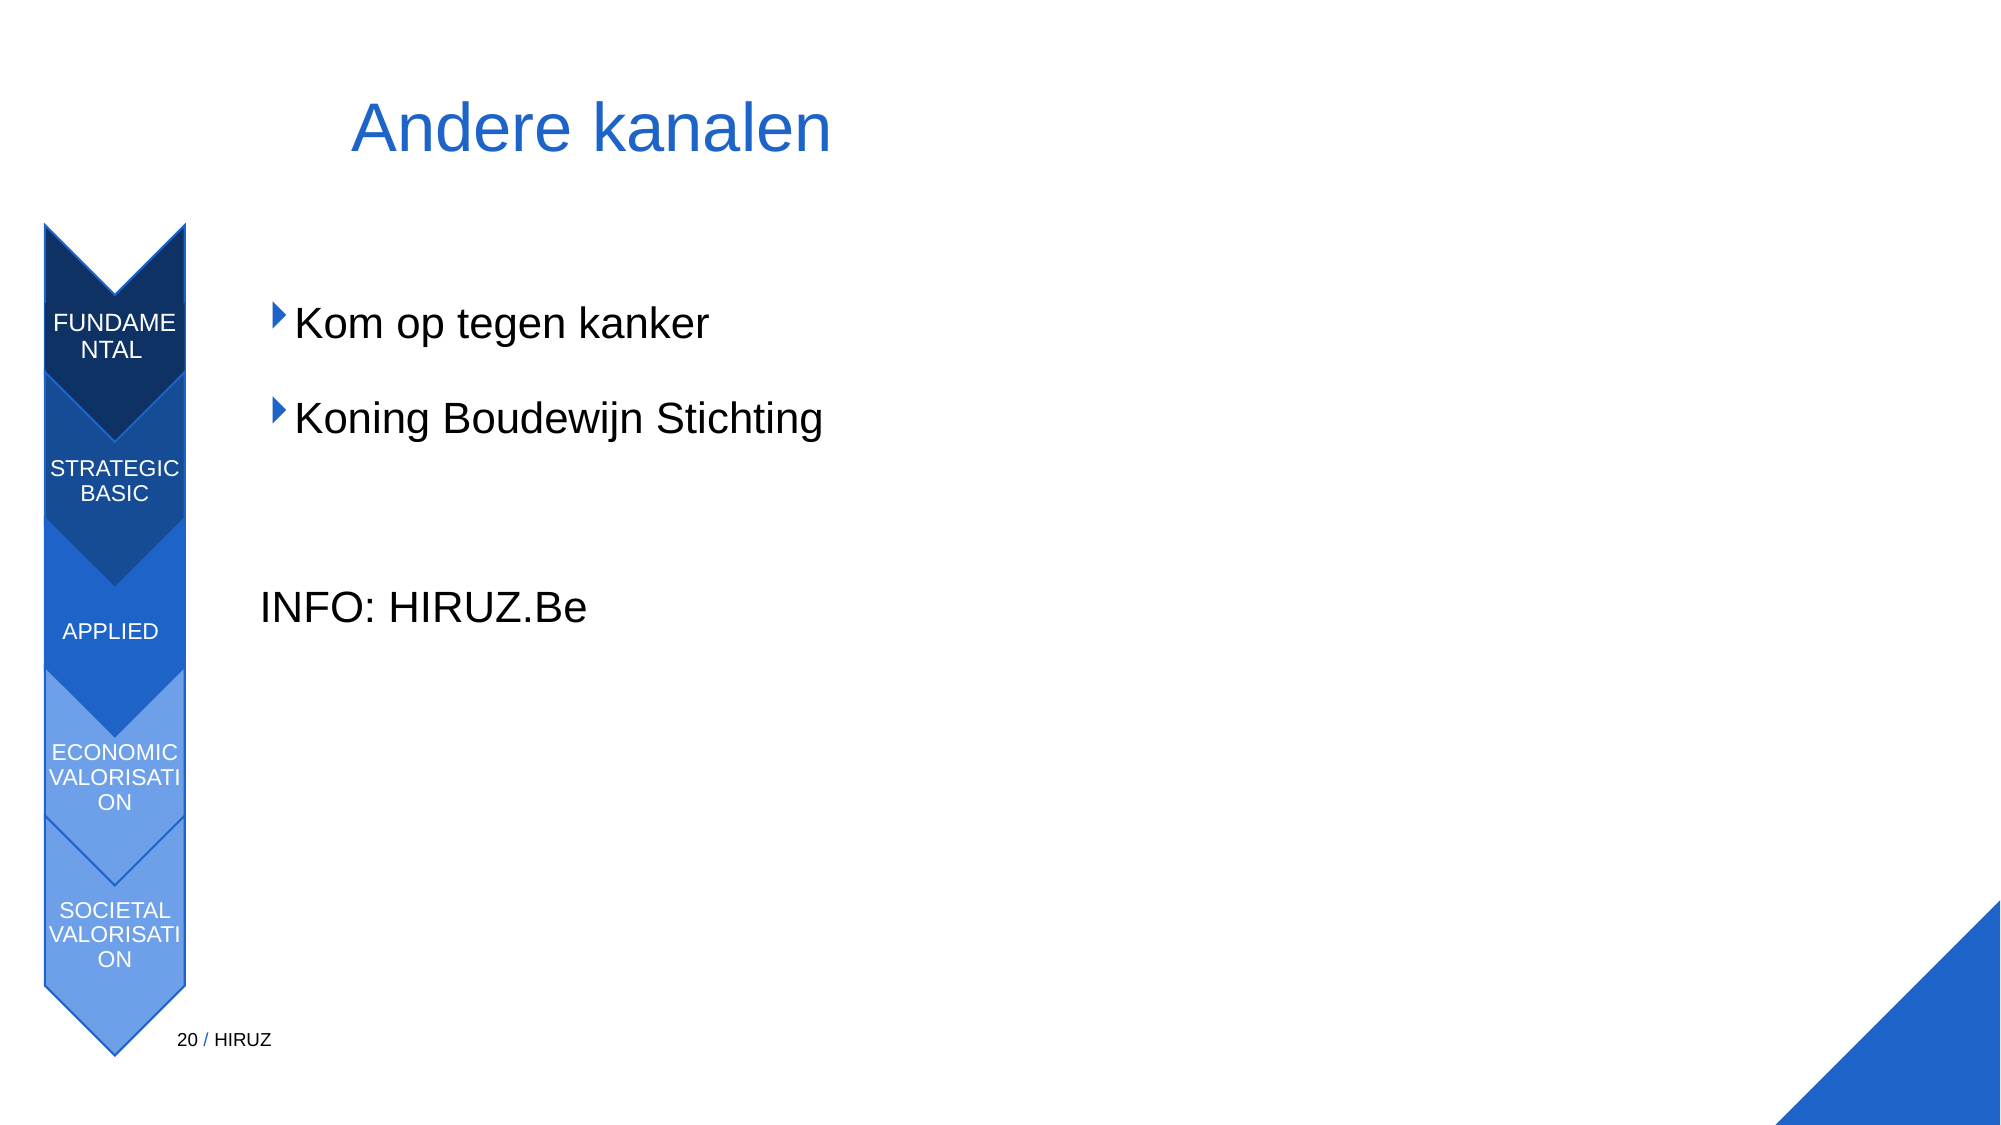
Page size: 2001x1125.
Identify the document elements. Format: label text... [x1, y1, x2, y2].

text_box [44, 372, 185, 518]
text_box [44, 815, 185, 1056]
slide_number 20 / [185, 1027, 209, 1051]
text_box [43, 222, 186, 369]
footer HIRUZ [214, 1027, 901, 1051]
list Kom op tegen kanker Koning Boudewijn Stichting INFO: HIRUZ.Be [244, 261, 1970, 976]
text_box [44, 666, 185, 815]
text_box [44, 518, 185, 666]
text_box FUNDAMENTAL [44, 303, 185, 371]
title Andere kanalen [317, 20, 2000, 239]
